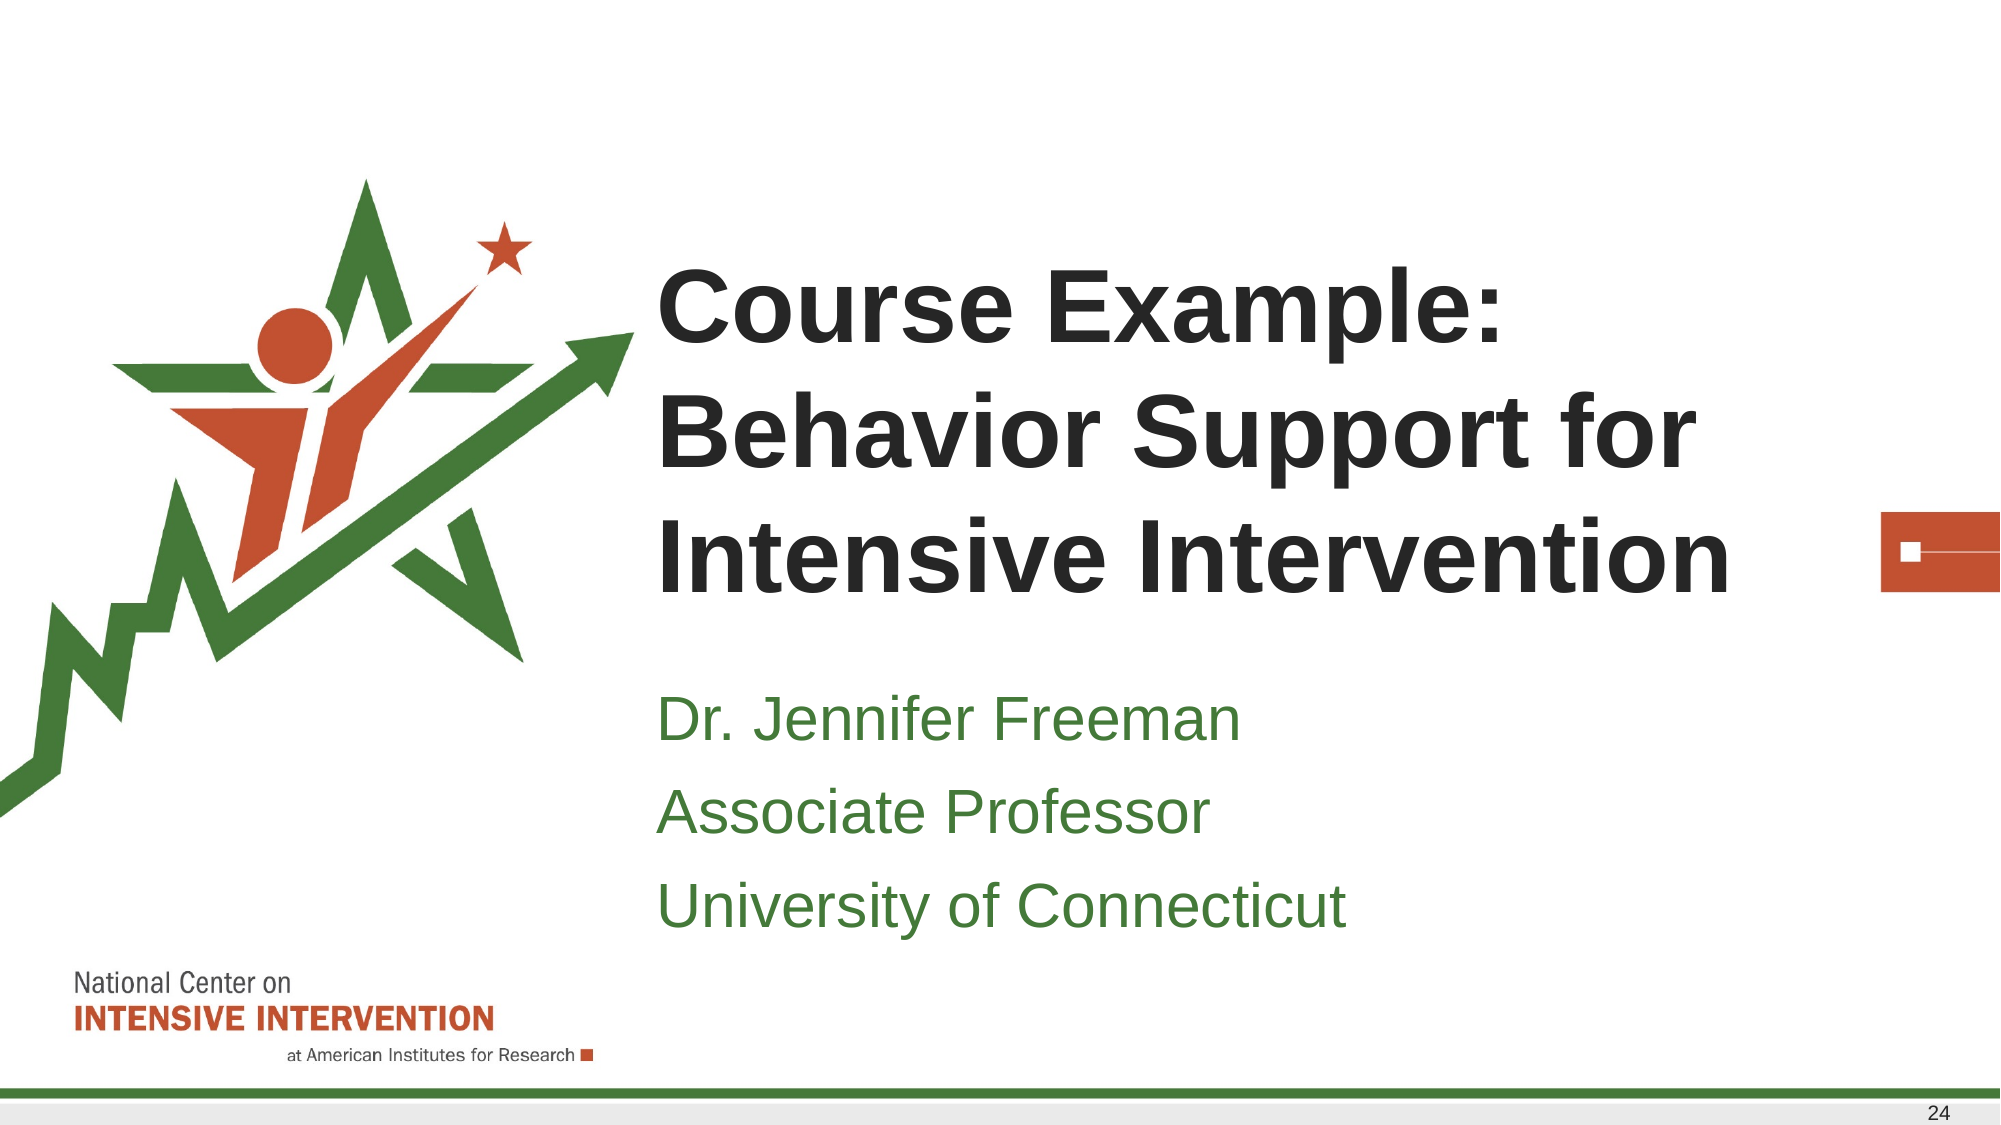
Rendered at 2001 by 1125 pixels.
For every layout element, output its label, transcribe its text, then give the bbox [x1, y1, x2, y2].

title Course Example: Behavior Support for Intensive Intervention [656, 178, 1850, 614]
slide_number 24 [1925, 1099, 1951, 1125]
picture [0, 0, 2000, 1125]
list Dr. Jennifer Freeman Associate Professor University of Connecticut [656, 658, 1850, 971]
